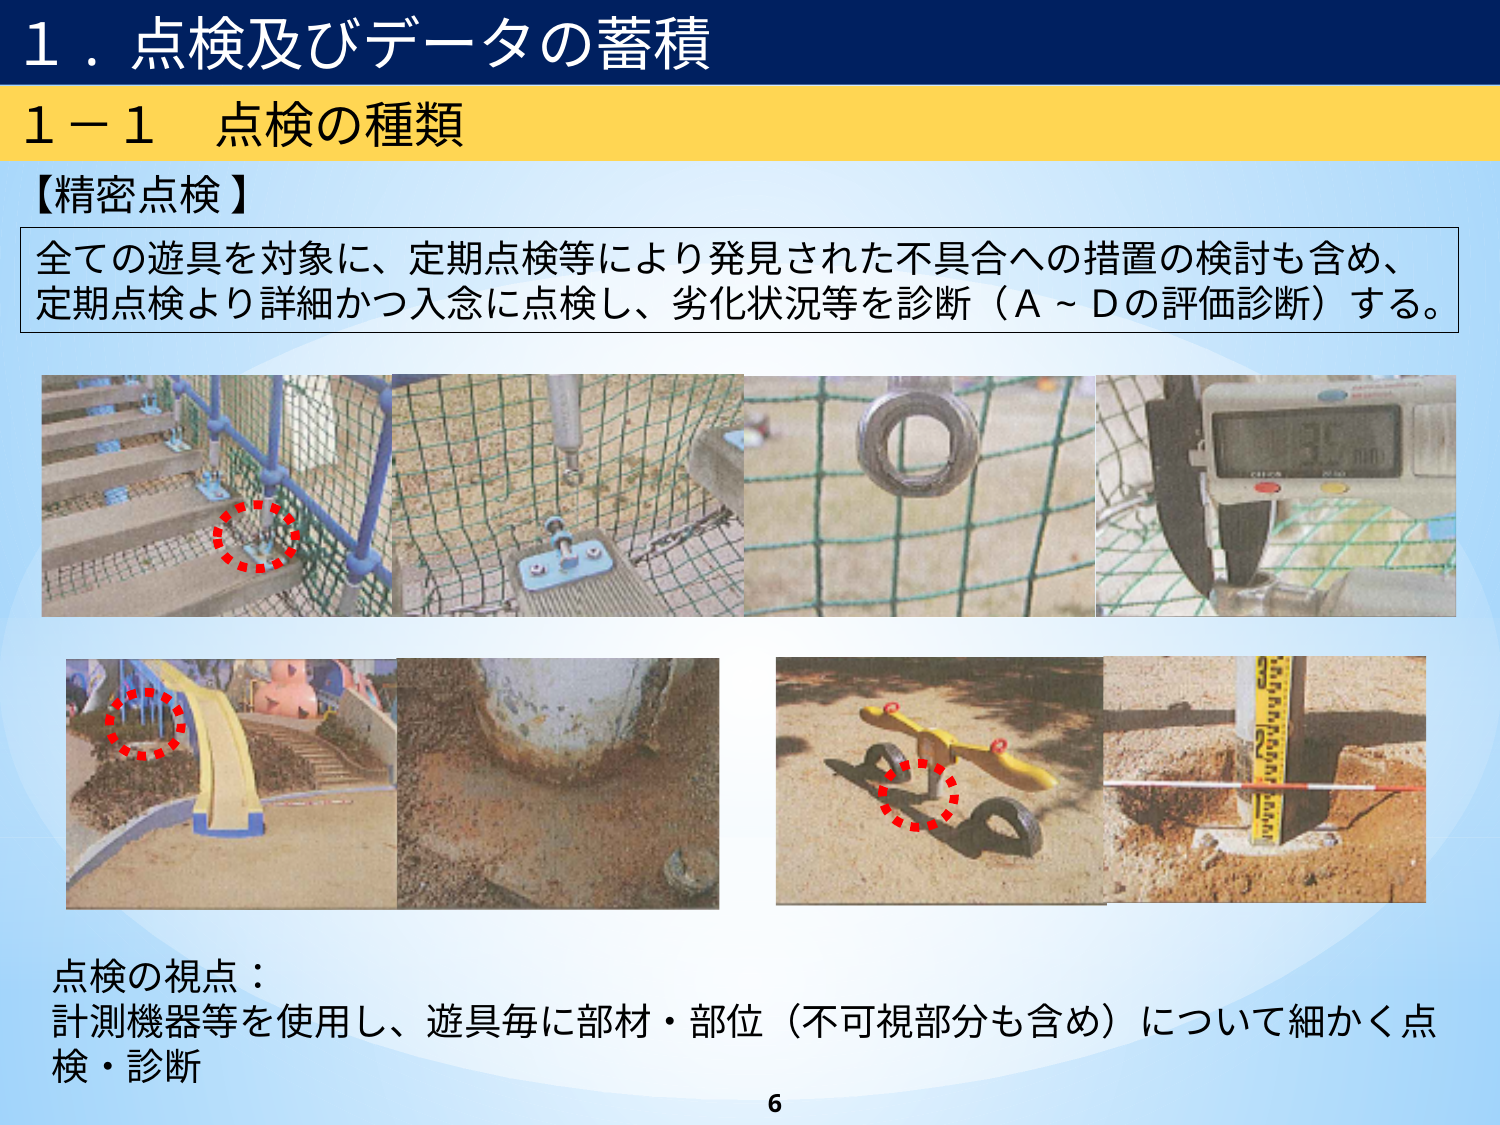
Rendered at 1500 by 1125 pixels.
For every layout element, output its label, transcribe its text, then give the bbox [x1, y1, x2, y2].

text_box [41, 374, 1457, 617]
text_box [775, 656, 1427, 906]
text_box 【精密点検 】 [0, 160, 361, 226]
text_box １－１ 点検の種類 [0, 86, 1500, 161]
text_box 全ての遊具を対象に、定期点検等により発見された不具合への措置の検討も含め、定期点検より詳細かつ入念に点検し、劣化状況等を診断（Ａ~Ｄの評価診断）する。 [20, 227, 1459, 333]
text_box 点検の視点： 計測機器等を使用し、遊具毎に部材・部位（不可視部分も含め）について細かく点検・診断 [37, 945, 1471, 1096]
text_box １. 点検及びデータの蓄積 [0, 0, 1500, 85]
slide_number 6 [624, 1074, 925, 1125]
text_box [65, 658, 720, 910]
